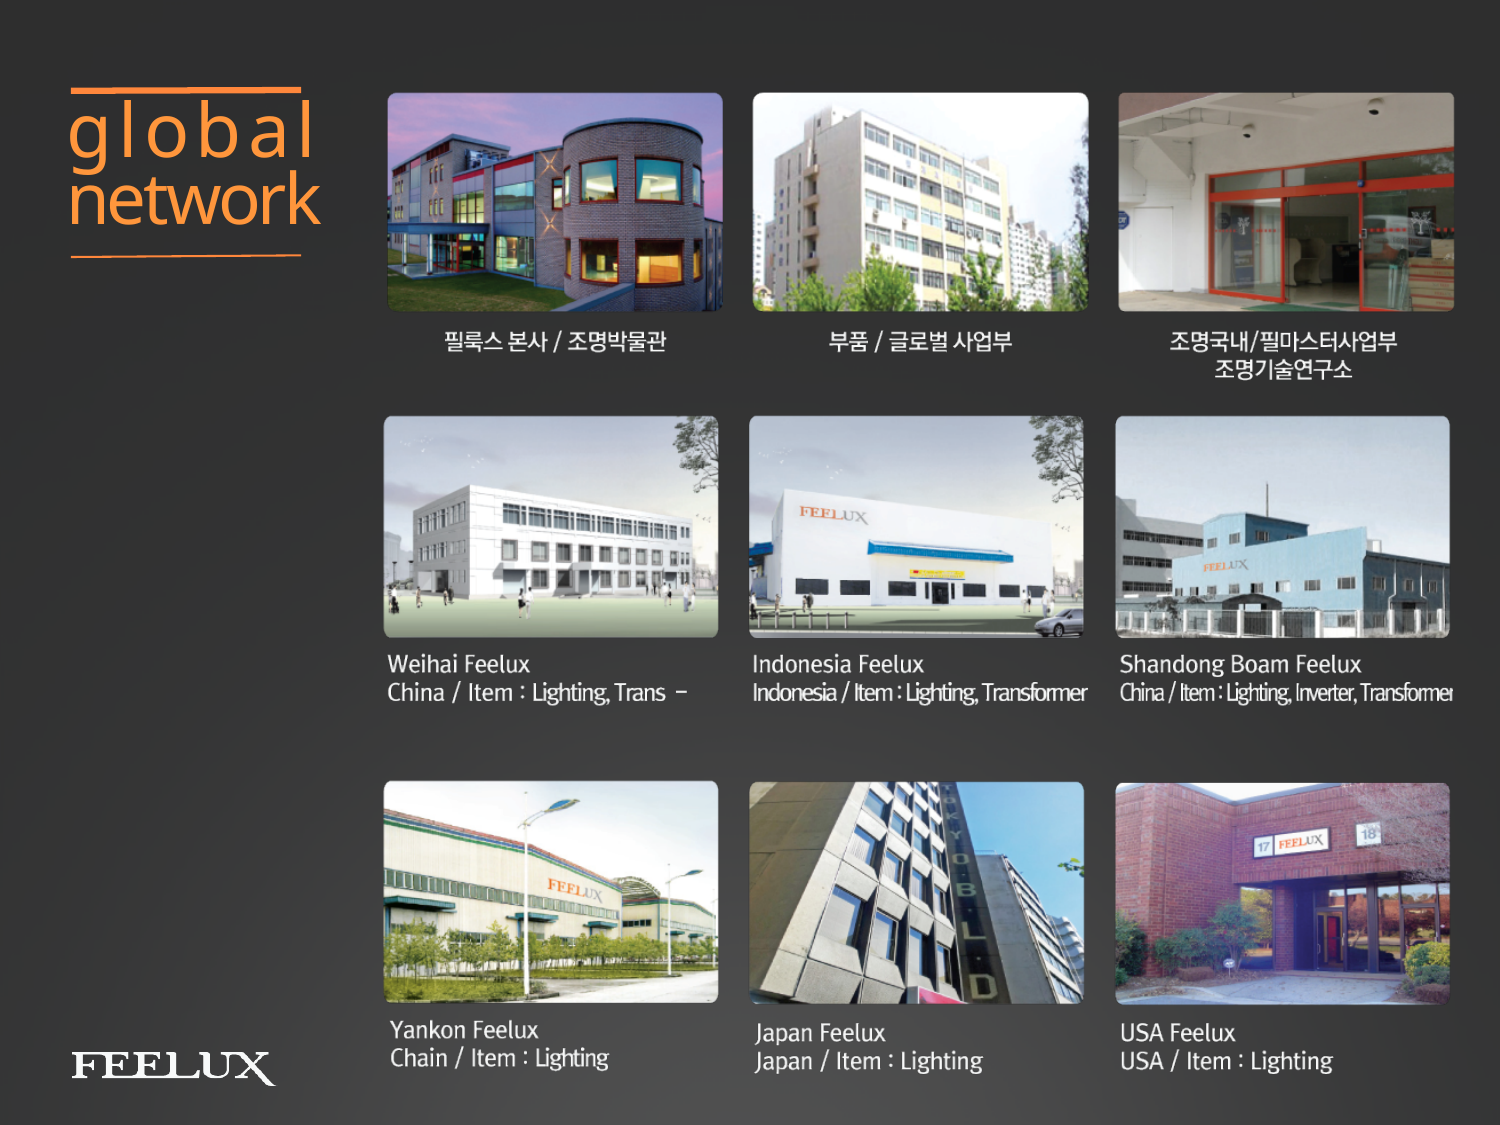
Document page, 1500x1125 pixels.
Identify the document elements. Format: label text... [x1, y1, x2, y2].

text_box global network [51, 113, 379, 233]
picture [72, 1052, 278, 1086]
picture [384, 89, 1465, 389]
picture [366, 412, 1454, 1096]
